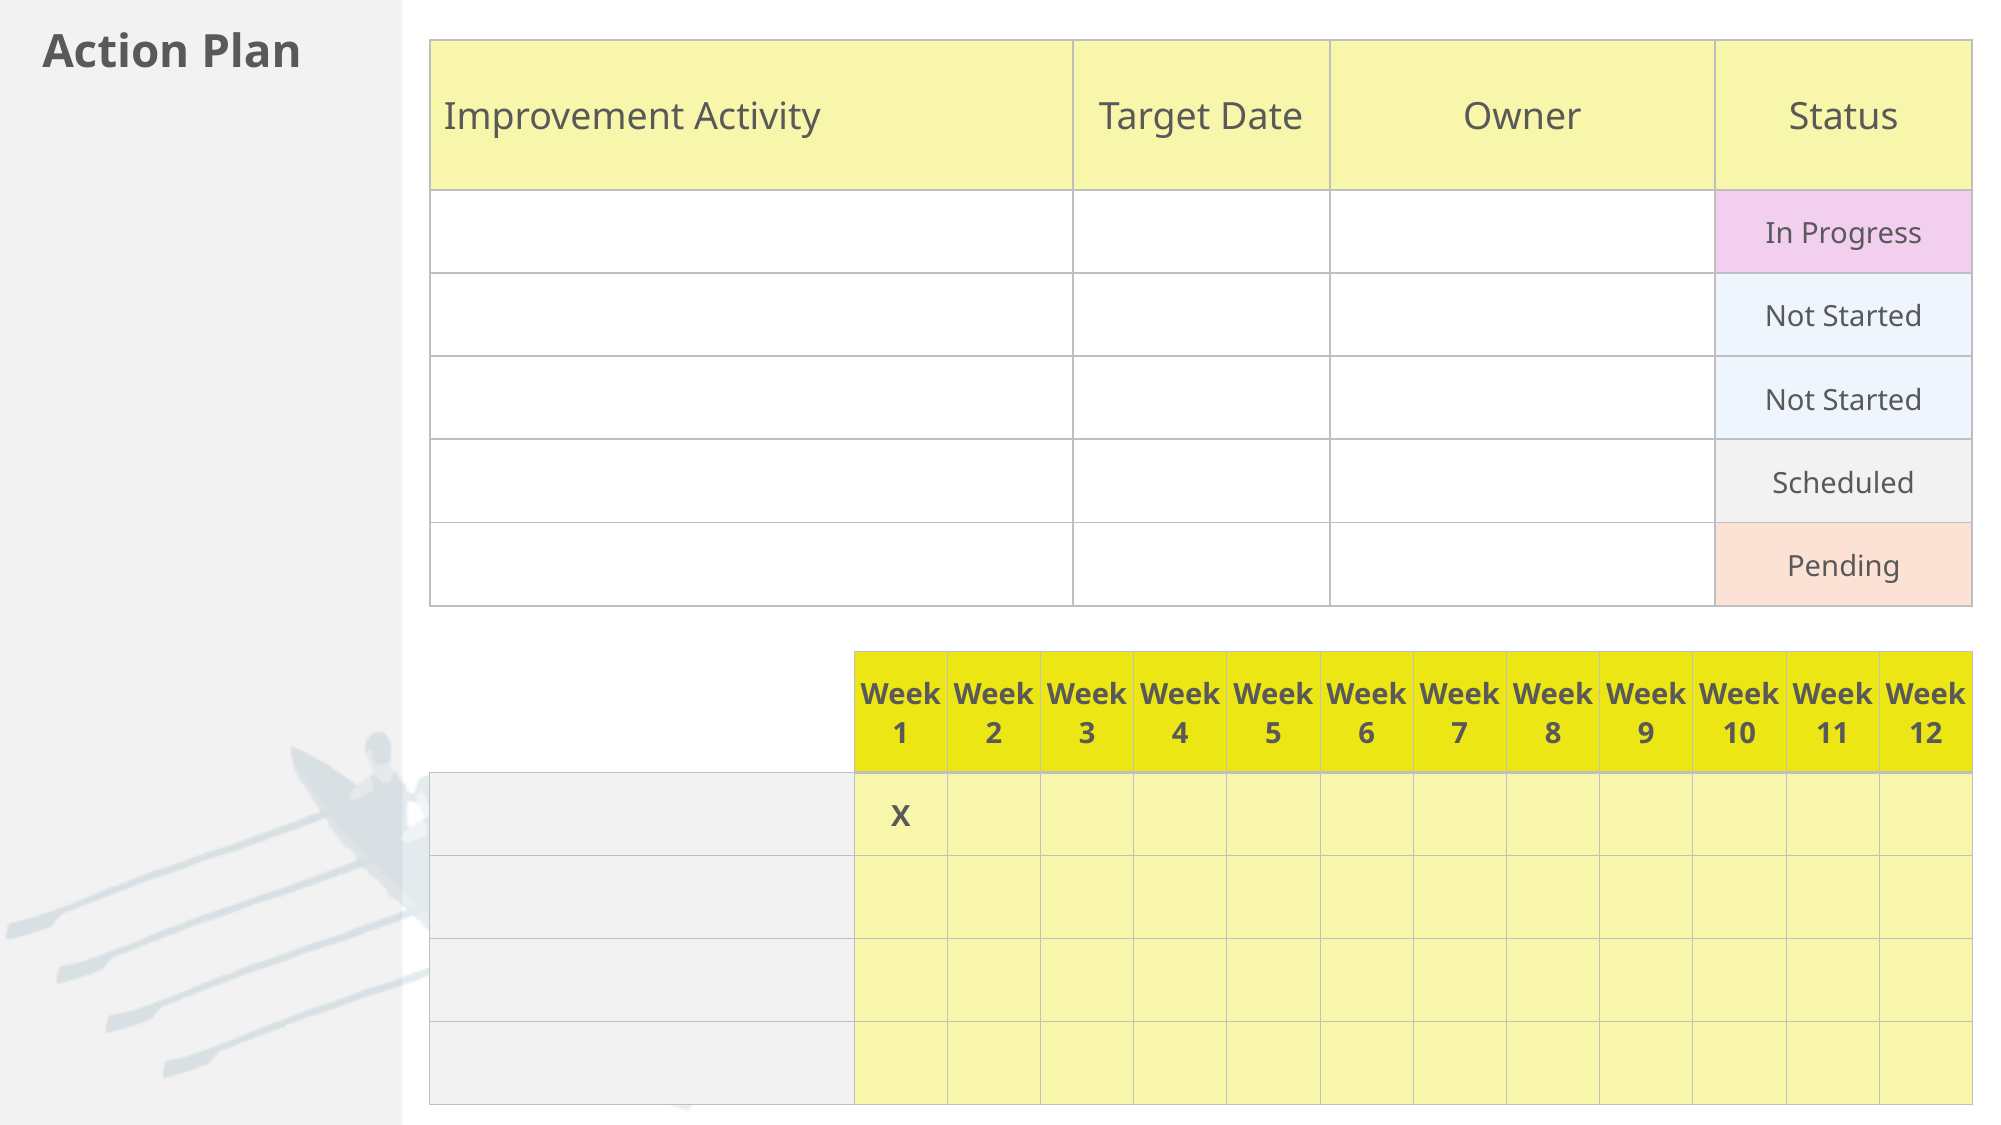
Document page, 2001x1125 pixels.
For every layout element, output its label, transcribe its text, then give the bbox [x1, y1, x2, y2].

table_cell [1321, 856, 1413, 938]
table_header Week 2 [948, 652, 1040, 771]
table_cell In Progress [1716, 191, 1971, 272]
table_cell [1787, 856, 1879, 938]
text_box [0, 0, 404, 561]
table_cell [1414, 774, 1506, 855]
table_cell [431, 440, 1072, 522]
text_box Action Plan [27, 13, 375, 84]
table_cell [1414, 1022, 1506, 1104]
table_cell [1227, 856, 1320, 938]
table_cell Pending [1716, 523, 1971, 605]
table_cell [1787, 774, 1879, 855]
table_header Improvement Activity [431, 41, 1072, 189]
table_cell [1600, 939, 1692, 1021]
table_cell [1600, 774, 1692, 855]
table_cell [1041, 1022, 1133, 1104]
table_cell [1321, 939, 1413, 1021]
table_cell [1134, 939, 1226, 1021]
table_cell [1074, 274, 1329, 355]
table_cell [431, 191, 1072, 272]
table_cell [1074, 191, 1329, 272]
table_cell [1600, 856, 1692, 938]
table_cell [1227, 1022, 1320, 1104]
table_header Week 10 [1693, 652, 1786, 771]
table_cell [1041, 856, 1133, 938]
table_cell [1134, 856, 1226, 938]
picture [0, 561, 944, 1125]
table_cell [1693, 856, 1786, 938]
table_cell Not Started [1716, 274, 1971, 355]
table_cell [1507, 939, 1599, 1021]
table_cell [1414, 939, 1506, 1021]
table_header Week 8 [1507, 652, 1599, 771]
table_header Week 6 [1321, 652, 1413, 771]
table_header Owner [1331, 41, 1714, 189]
table_cell Not Started [1716, 357, 1971, 438]
table_cell [948, 856, 1040, 938]
table_cell [1507, 856, 1599, 938]
table_cell [1880, 939, 1972, 1021]
table_cell [1331, 191, 1714, 272]
table_cell [1227, 774, 1320, 855]
table_cell [1134, 1022, 1226, 1104]
table_cell [1074, 523, 1329, 605]
table_header Week 7 [1414, 652, 1506, 771]
table_cell [1134, 774, 1226, 855]
table_cell [1331, 523, 1714, 605]
table_cell [1321, 1022, 1413, 1104]
table_cell [1227, 939, 1320, 1021]
table_header Target Date [1074, 41, 1329, 189]
table_cell [1880, 774, 1972, 855]
table_cell [948, 939, 1040, 1021]
table_cell [948, 1022, 1040, 1104]
table_cell [1074, 357, 1329, 438]
table_cell [1074, 440, 1329, 522]
table_header Week 5 [1227, 652, 1320, 771]
table_cell [1507, 774, 1599, 855]
table_cell [1787, 939, 1879, 1021]
table_cell [1041, 774, 1133, 855]
table_cell [1331, 274, 1714, 355]
table_cell [1041, 939, 1133, 1021]
table_cell [1693, 1022, 1786, 1104]
table_header Week 9 [1600, 652, 1692, 771]
table_cell [431, 274, 1072, 355]
table_cell [1600, 1022, 1692, 1104]
table_cell [1693, 774, 1786, 855]
table_cell [431, 357, 1072, 438]
table_cell [1321, 774, 1413, 855]
table_cell [1331, 357, 1714, 438]
table_cell [431, 523, 1072, 605]
table_header Status [1716, 41, 1971, 189]
table_header Week 4 [1134, 652, 1226, 771]
table_cell [1693, 939, 1786, 1021]
table_header Week 3 [1041, 652, 1133, 771]
table_cell Scheduled [1716, 440, 1971, 522]
table_cell [1331, 440, 1714, 522]
table_cell [1880, 856, 1972, 938]
table_cell [1787, 1022, 1879, 1104]
table_cell [1507, 1022, 1599, 1104]
table_cell [1414, 856, 1506, 938]
table_cell [948, 774, 1040, 855]
table_cell [1880, 1022, 1972, 1104]
table_header Week 11 [1787, 652, 1879, 771]
table_header Week 12 [1880, 652, 1972, 771]
